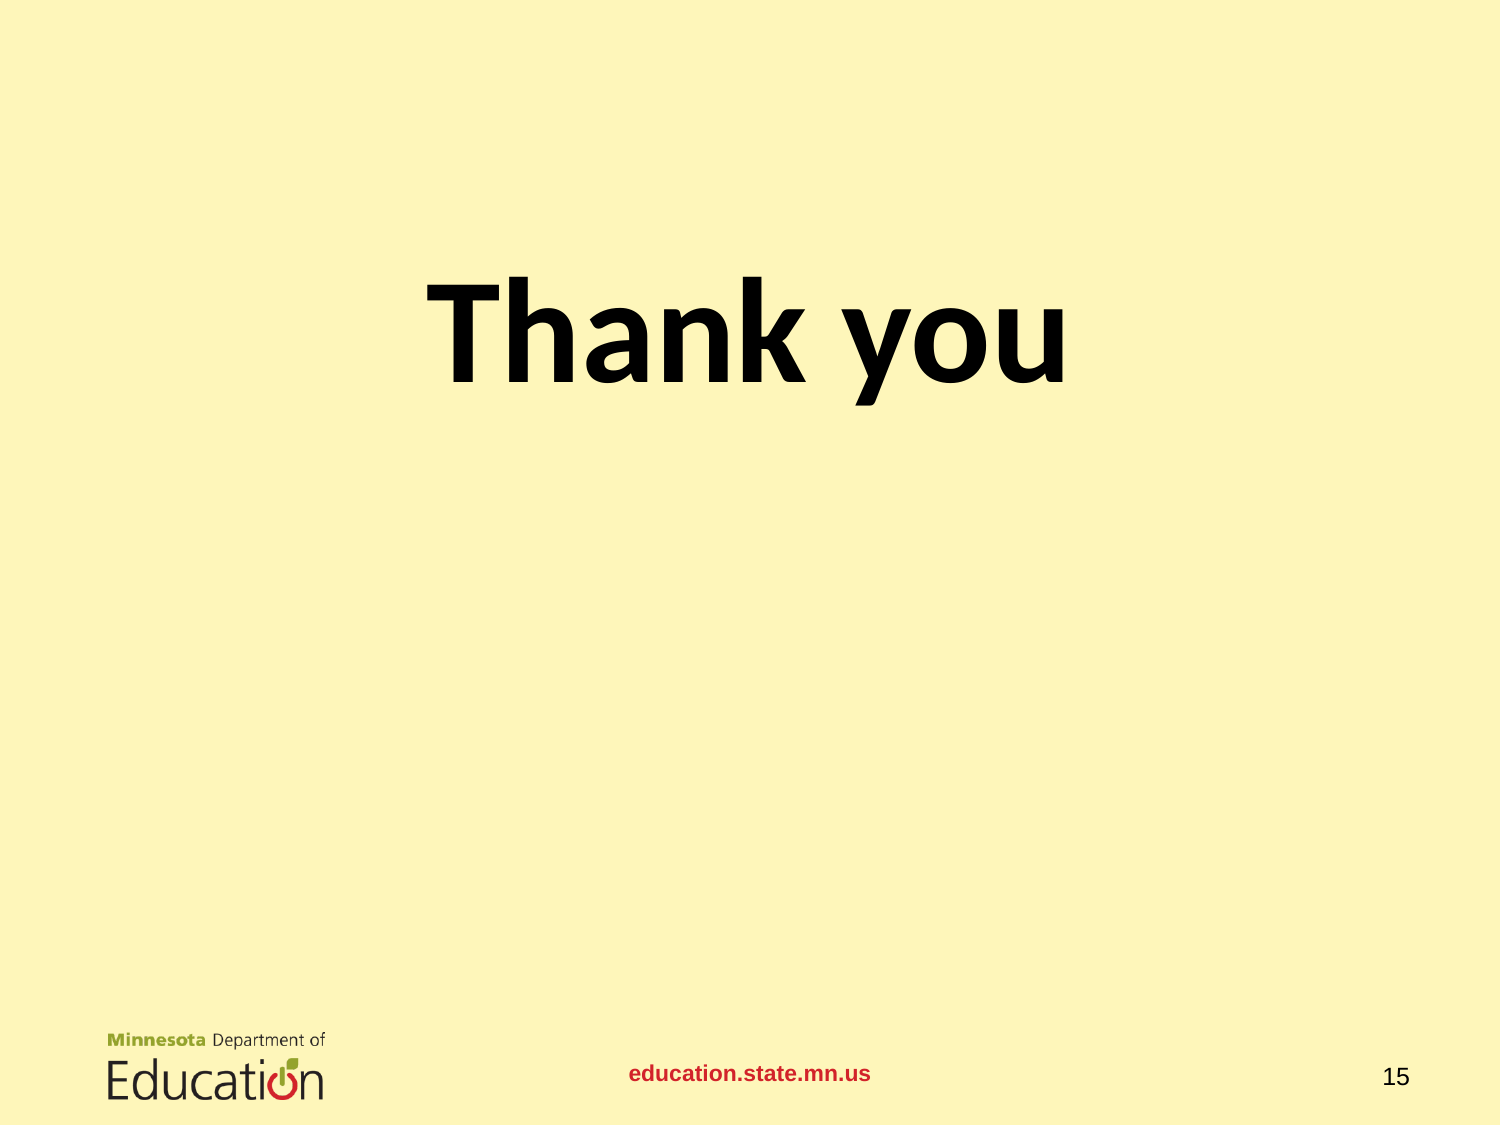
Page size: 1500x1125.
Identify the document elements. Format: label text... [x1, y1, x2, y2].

footer education.state.mn.us [512, 1042, 988, 1103]
slide_number 15 [1074, 1052, 1425, 1113]
picture [108, 1032, 325, 1100]
title Thank you [75, 224, 1425, 700]
